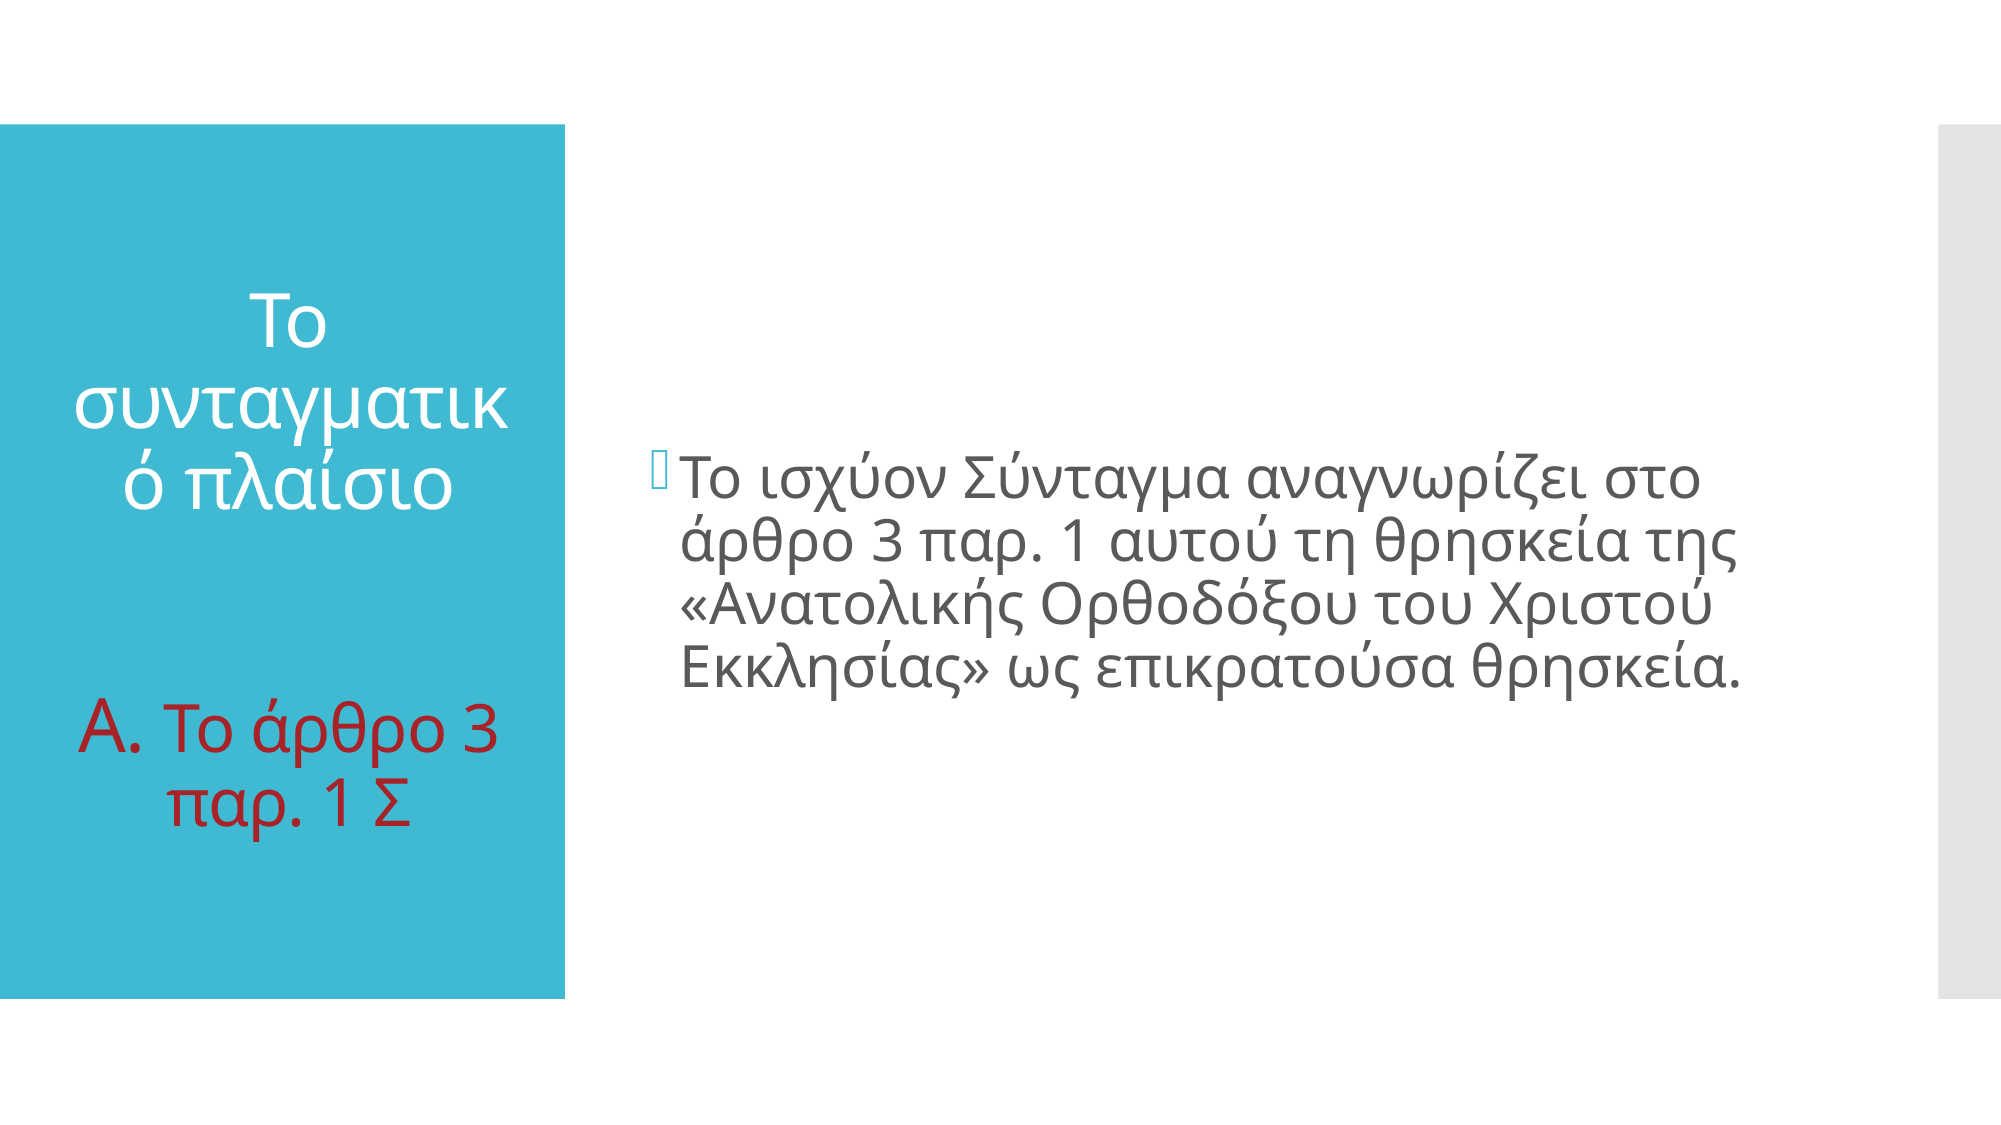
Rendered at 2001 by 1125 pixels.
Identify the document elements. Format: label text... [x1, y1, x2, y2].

title Το συνταγματικό πλαίσιο Α. Το άρθρο 3 παρ. 1 Σ [47, 184, 531, 940]
list Το ισχύον Σύνταγμα αναγνωρίζει στο άρθρο 3 παρ. 1 αυτού τη θρησκεία της «Ανατολικής Ορθοδόξου του Χριστού Εκκλησίας» ως επικρατούσα θρησκεία. [634, 141, 1835, 982]
